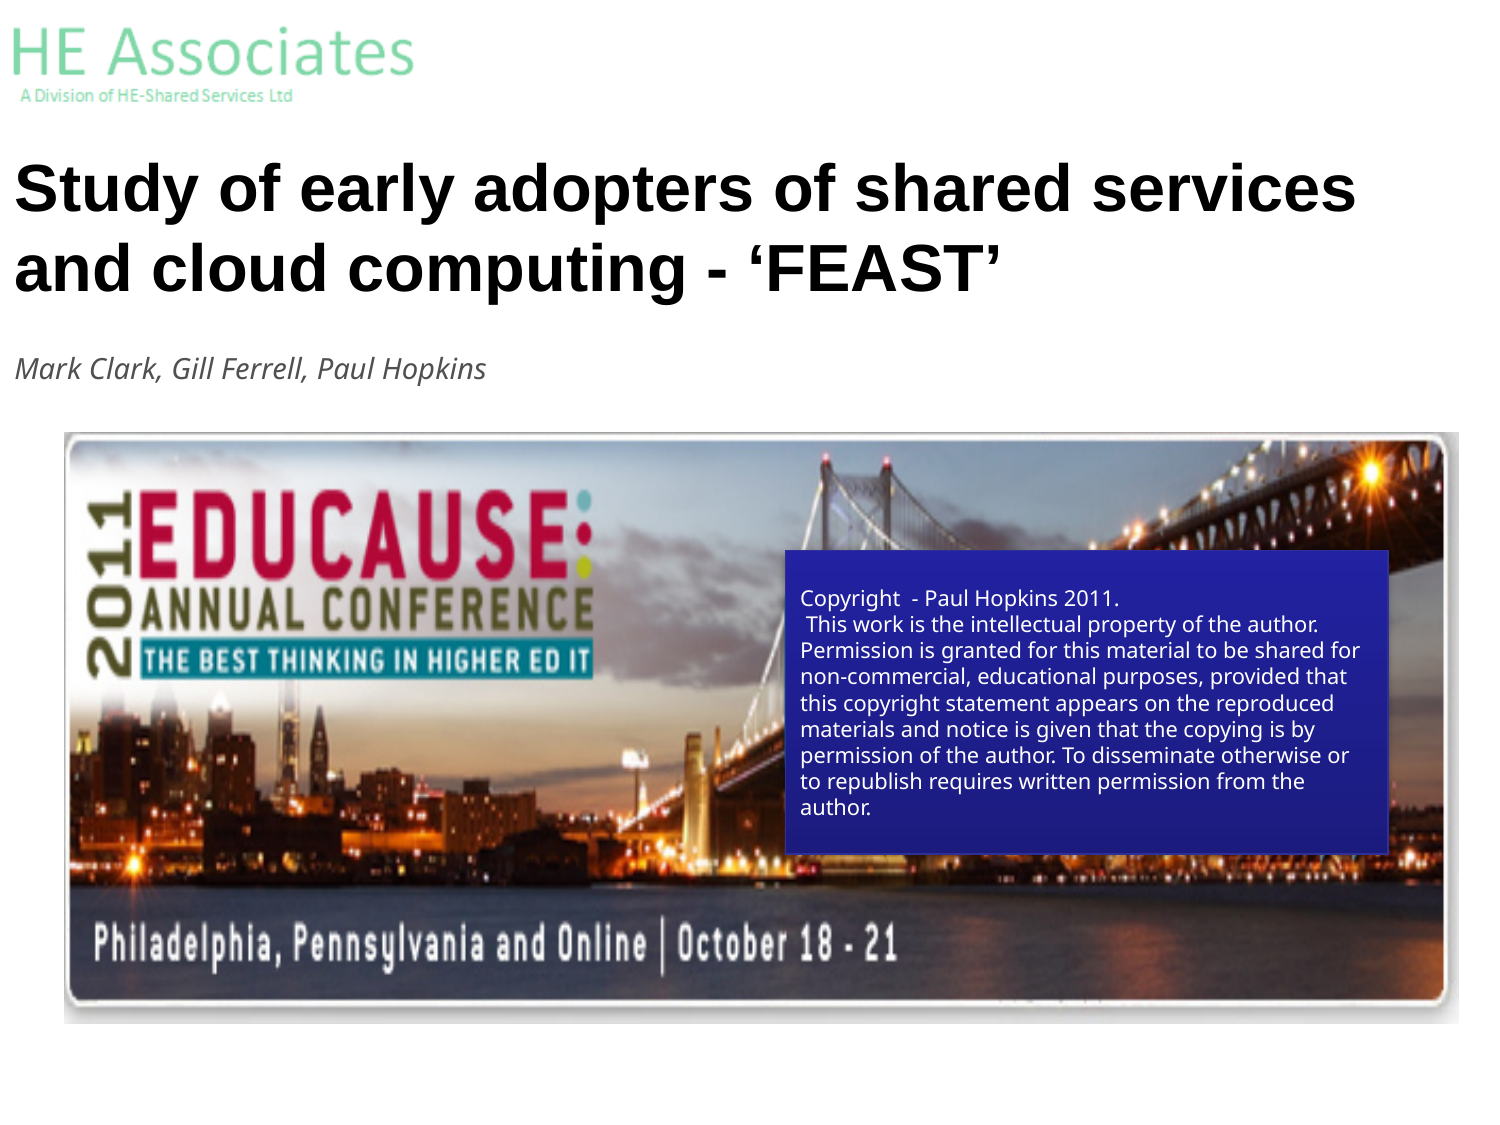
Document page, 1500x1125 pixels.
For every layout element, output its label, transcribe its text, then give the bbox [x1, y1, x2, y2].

text_box Study of early adopters of shared services and cloud computing - ‘FEAST’ [0, 137, 1394, 352]
picture [0, 0, 427, 121]
subtitle Mark Clark, Gill Ferrell, Paul Hopkins [0, 352, 736, 374]
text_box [64, 432, 1459, 1024]
title [0, 160, 1500, 398]
